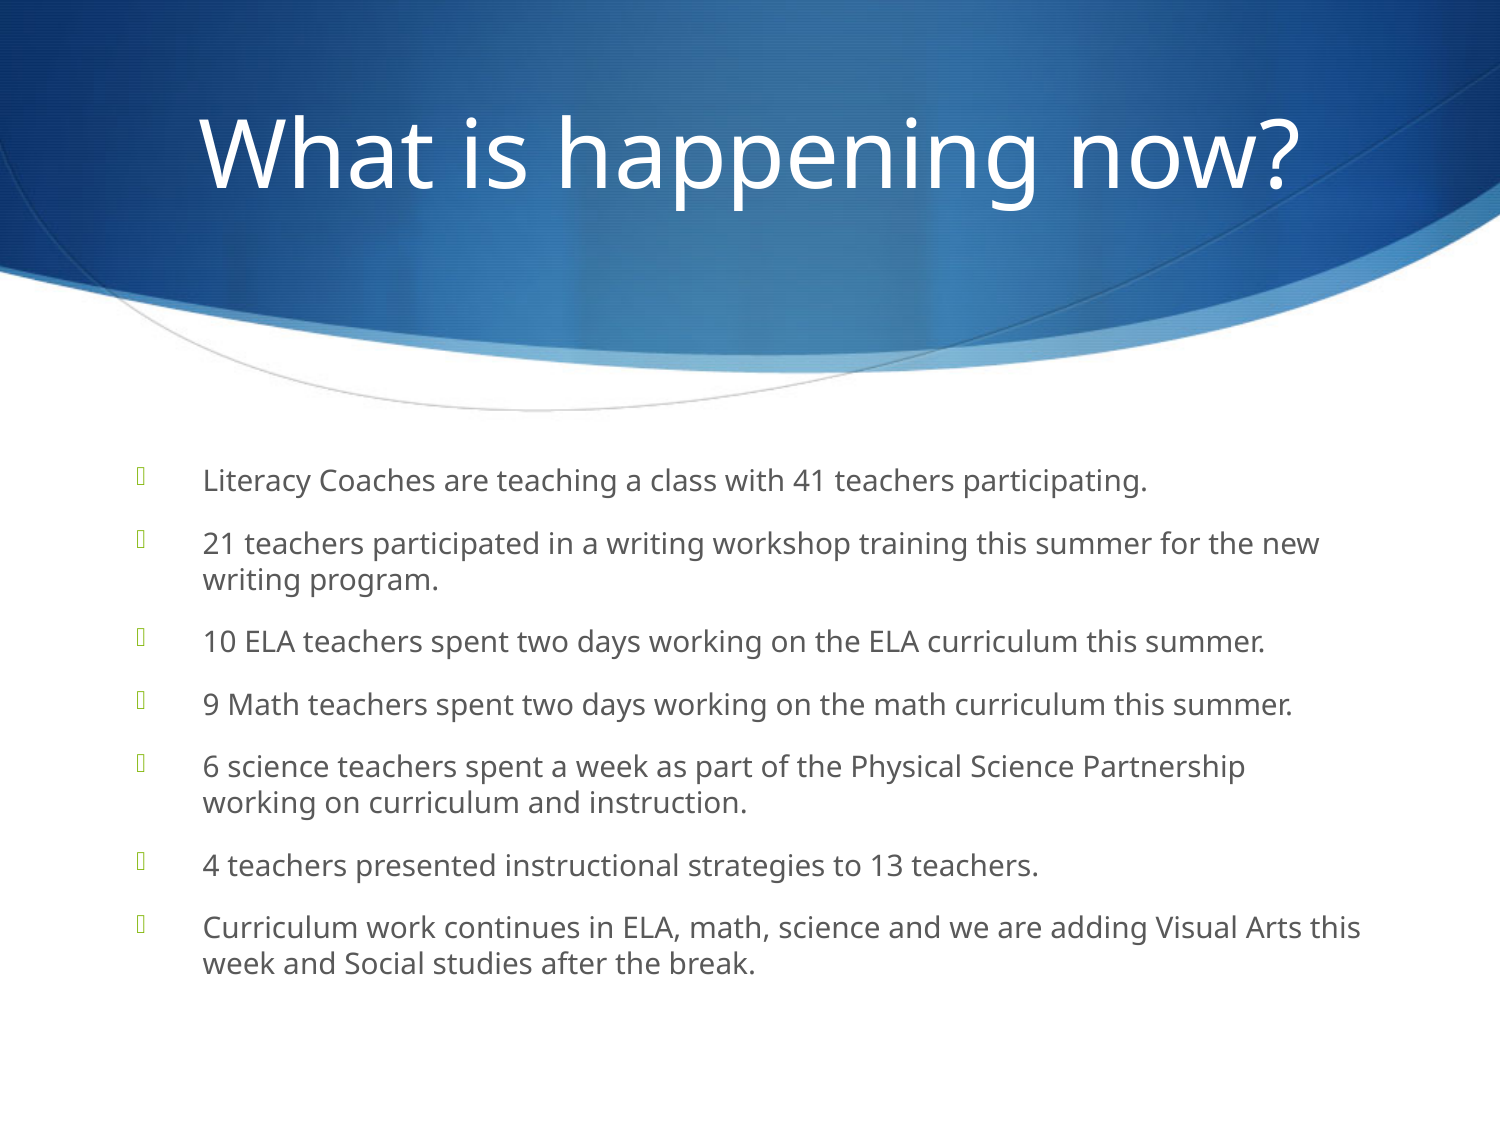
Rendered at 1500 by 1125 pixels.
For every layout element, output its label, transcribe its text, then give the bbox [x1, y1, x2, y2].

list Literacy Coaches are teaching a class with 41 teachers participating. 21 teachers participated in a writing workshop training this summer for the new writing program. 10 ELA teachers spent two days working on the ELA curriculum this summer. 9 Math teachers spent two days working on the math curriculum this summer. 6 science teachers spent a week as part of the Physical Science Partnership working on curriculum and instruction. 4 teachers presented instructional strategies to 13 teachers. Curriculum work continues in ELA, math, science and we are adding Visual Arts this week and Social studies after the break. [121, 454, 1379, 991]
title What is happening now? [75, 56, 1425, 245]
picture [0, 0, 1500, 1125]
